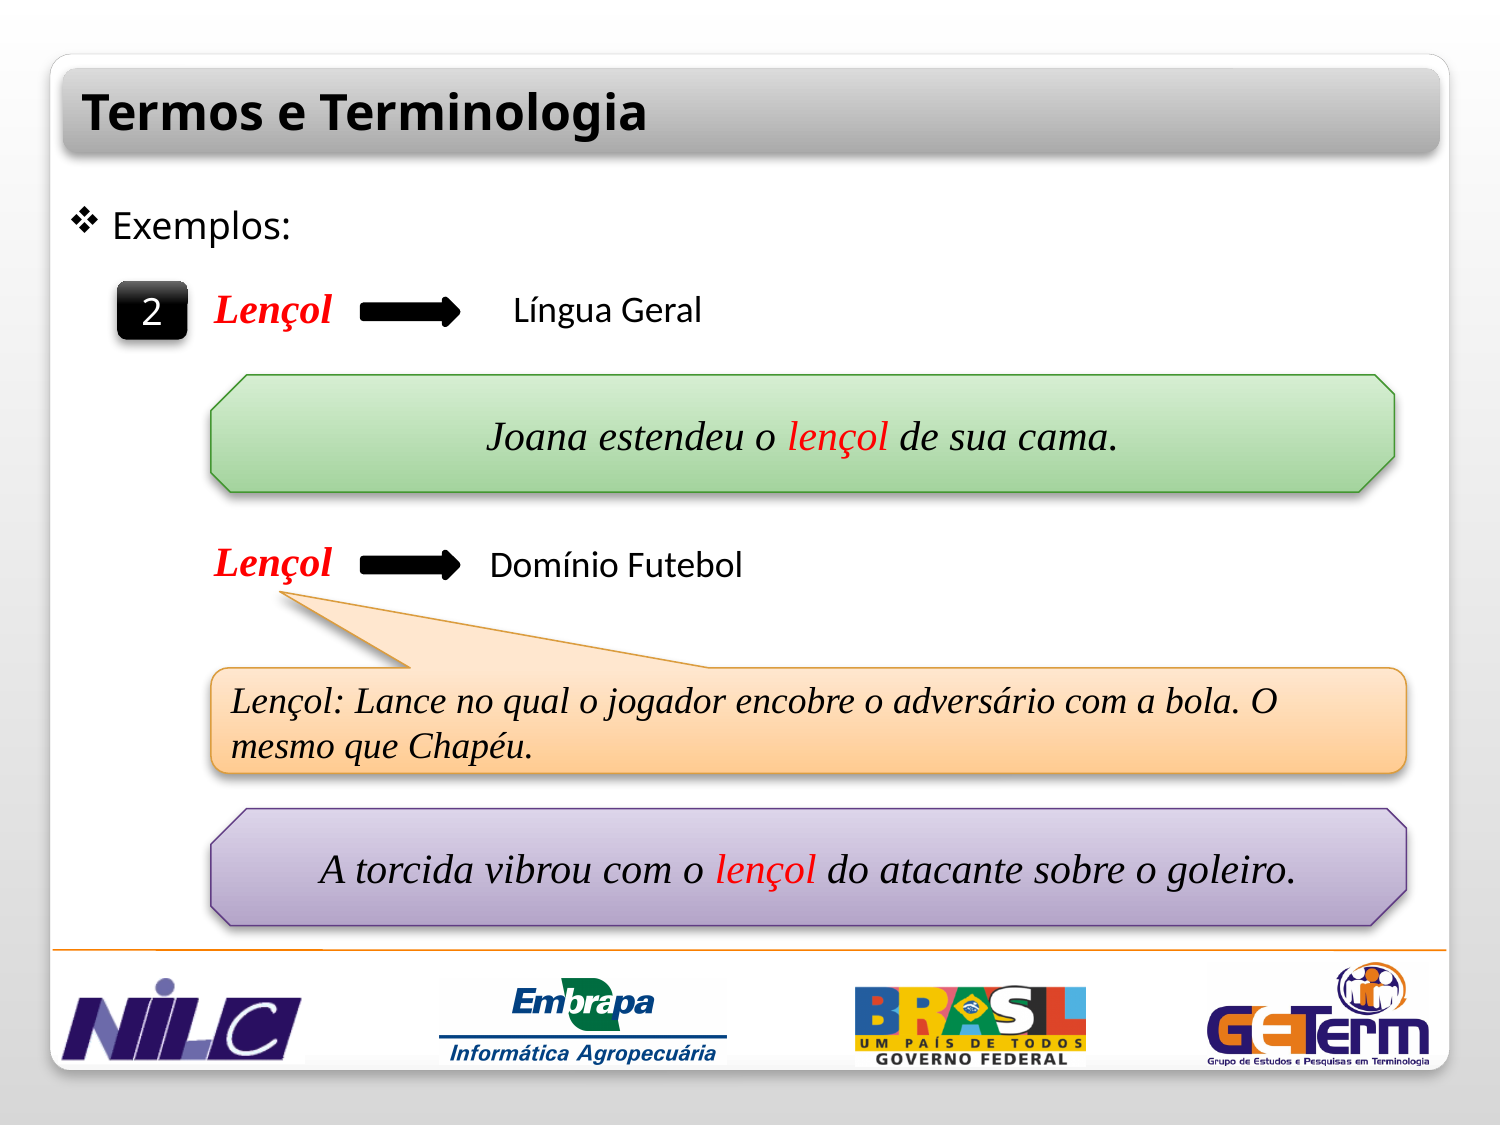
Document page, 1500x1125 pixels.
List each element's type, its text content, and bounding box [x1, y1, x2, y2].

text_box Língua Geral [498, 277, 739, 338]
picture [1207, 962, 1429, 1066]
text_box Lençol: Lance no qual o jogador encobre o adversário com a bola. O mesmo que Chapéu. [210, 607, 1408, 775]
text_box Joana estendeu o lençol de sua cama. [210, 374, 1396, 493]
picture [58, 977, 305, 1064]
text_box Termos e Terminologia [62, 67, 1441, 154]
text_box A torcida vibrou com o lençol do atacante sobre o goleiro. [210, 807, 1408, 927]
picture [855, 985, 1086, 1067]
text_box [359, 296, 461, 327]
text_box 2 [117, 281, 188, 340]
text_box Exemplos: [53, 171, 1430, 255]
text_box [198, 527, 1055, 594]
text_box Lençol [199, 274, 387, 339]
